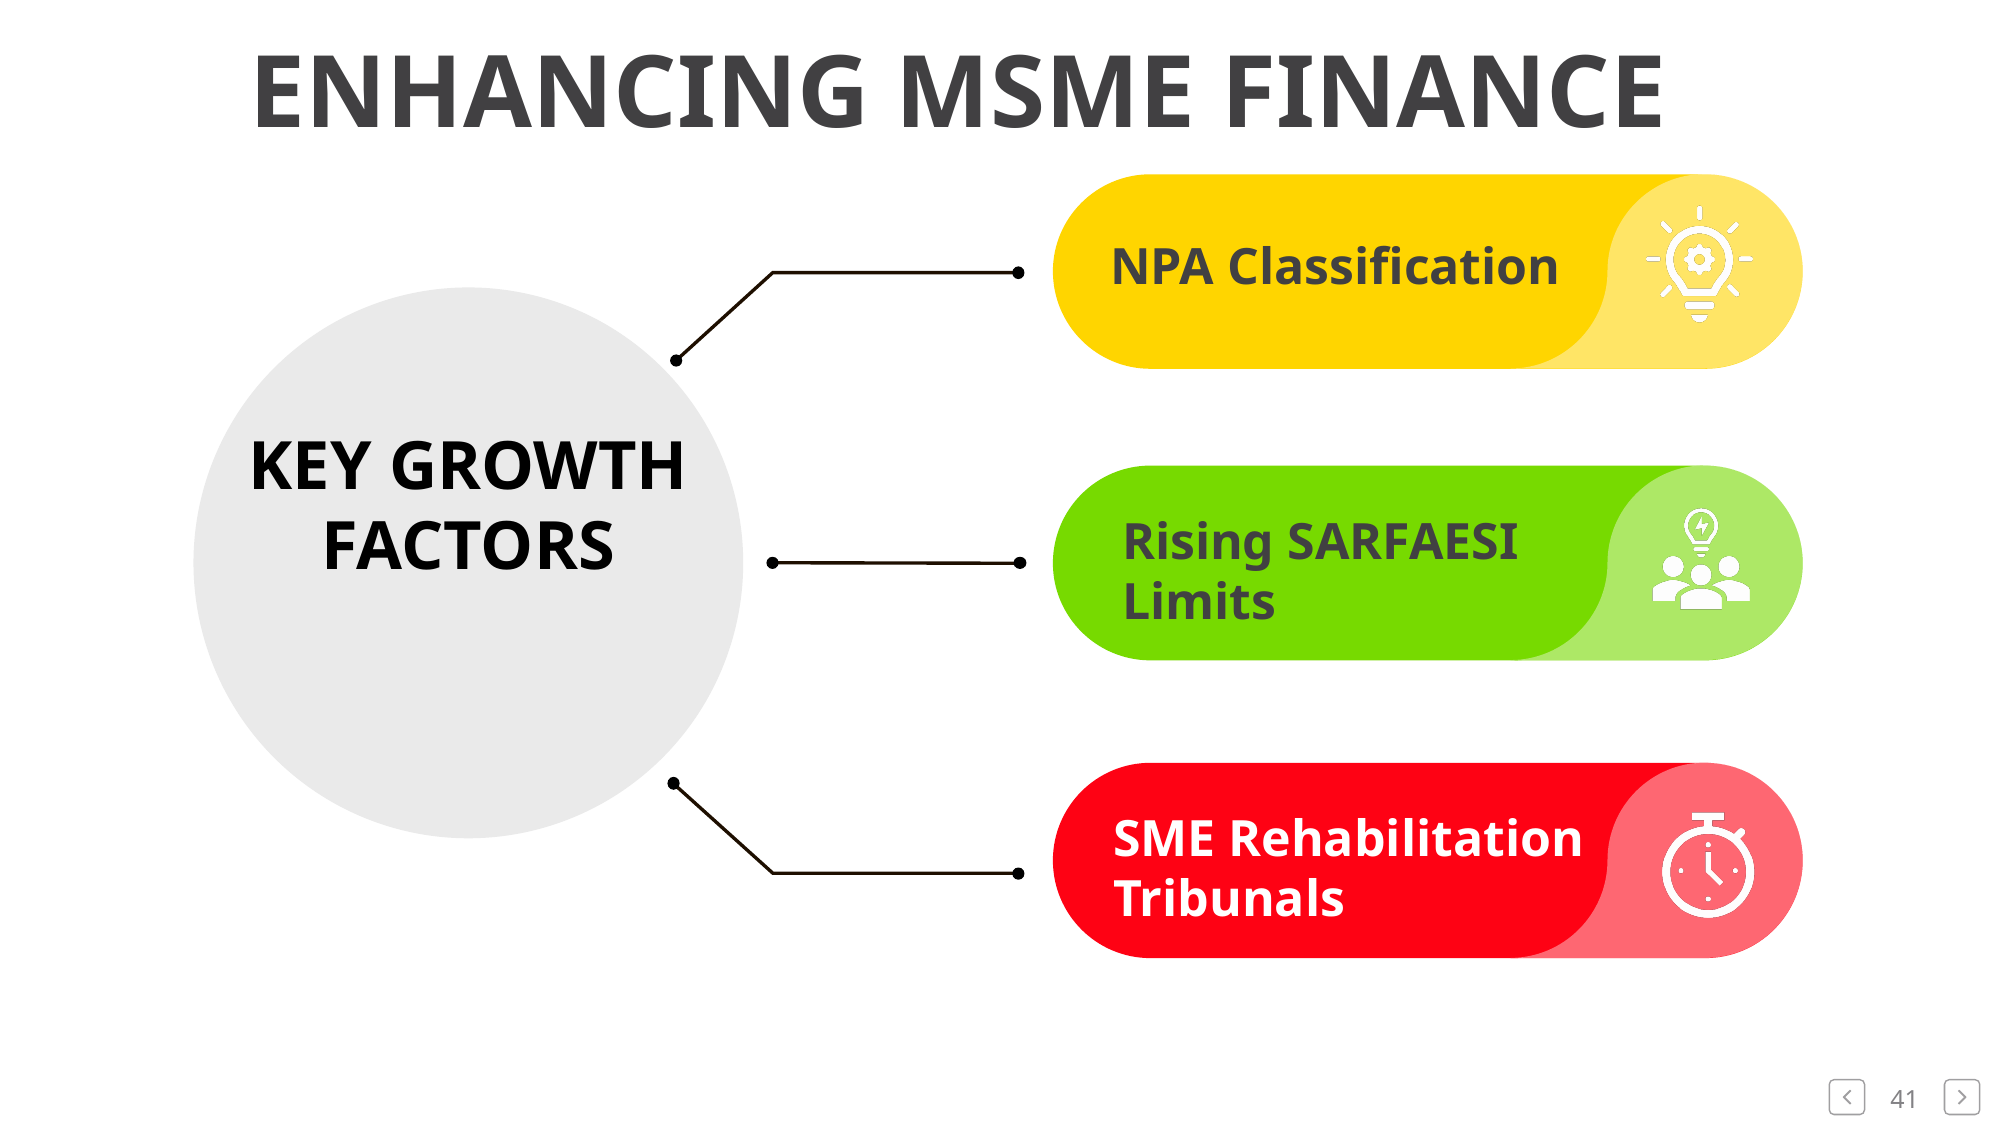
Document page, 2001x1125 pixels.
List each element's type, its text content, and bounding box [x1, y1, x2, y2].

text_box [1052, 173, 1803, 369]
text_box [1052, 465, 1803, 661]
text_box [193, 287, 744, 839]
text_box ENHANCING MSME FINANCE [234, 20, 1833, 156]
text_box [1052, 762, 1803, 959]
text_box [669, 266, 1025, 367]
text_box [667, 776, 1025, 880]
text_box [766, 556, 1027, 569]
